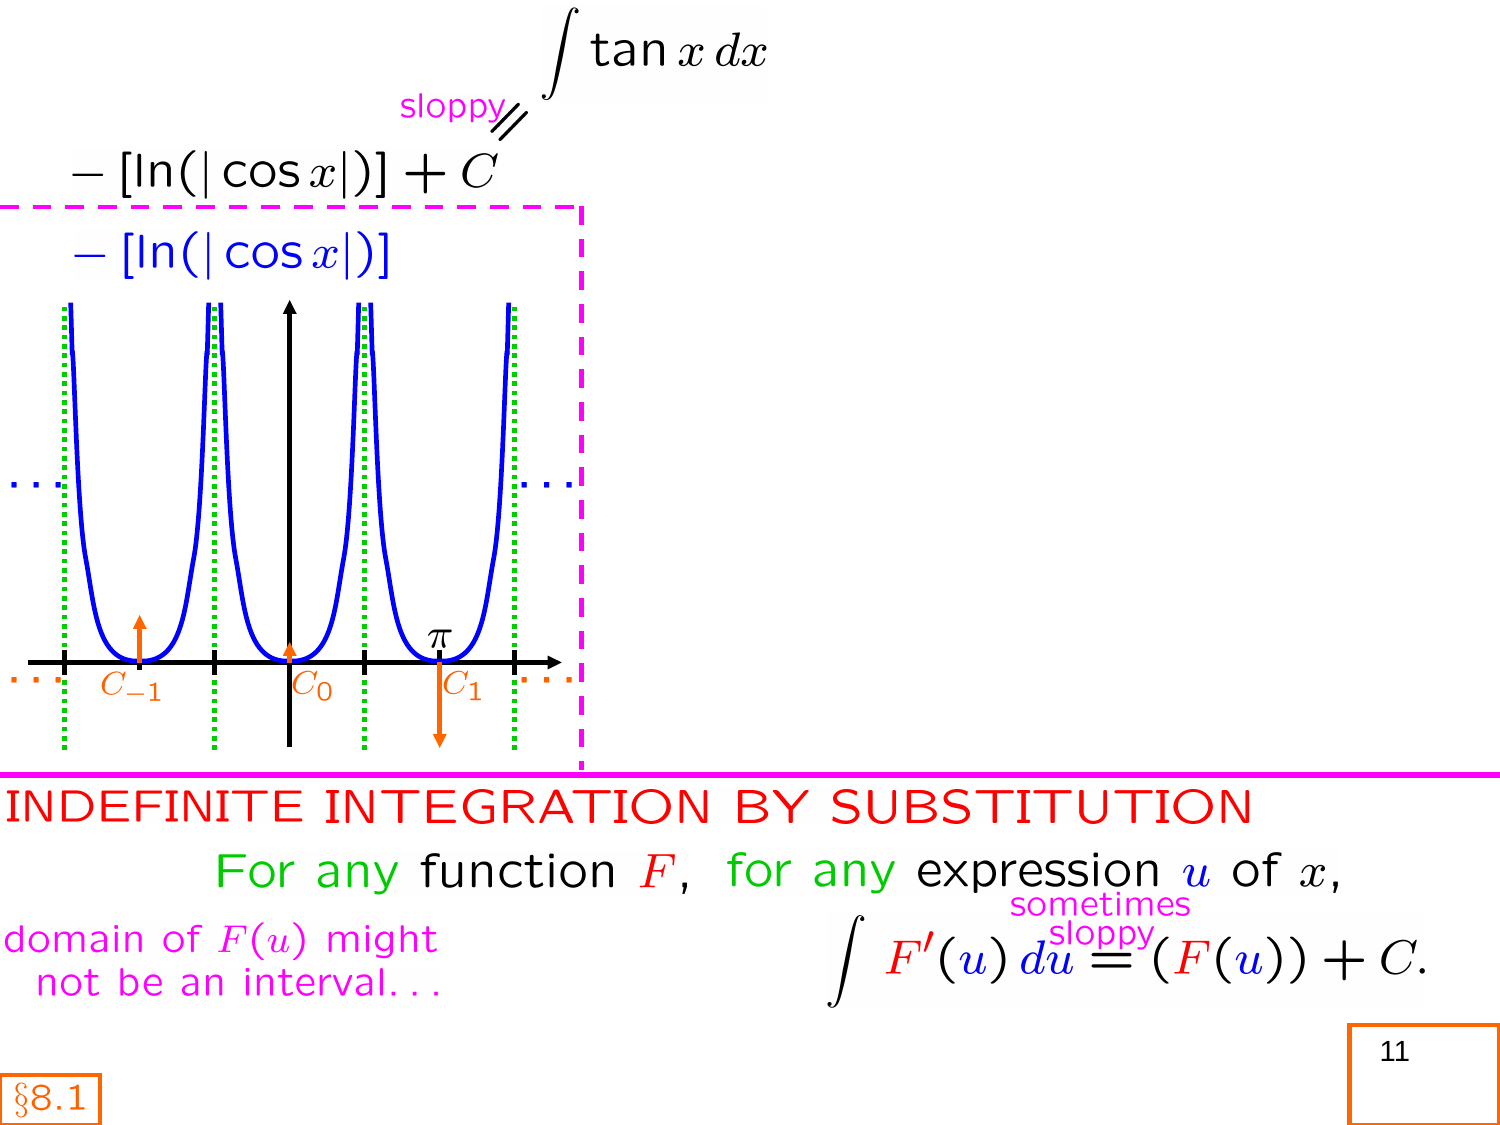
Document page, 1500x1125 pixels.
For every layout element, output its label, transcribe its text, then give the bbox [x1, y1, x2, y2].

picture [14, 1081, 86, 1119]
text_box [1011, 890, 1191, 950]
slide_number 11 [1074, 1024, 1425, 1103]
picture [541, 5, 767, 103]
text_box [0, 1074, 100, 1125]
picture [72, 147, 499, 202]
picture [74, 228, 389, 283]
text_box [9, 614, 572, 749]
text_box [10, 299, 572, 614]
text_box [5, 787, 1425, 1010]
picture [401, 93, 532, 143]
text_box [1349, 1025, 1500, 1125]
